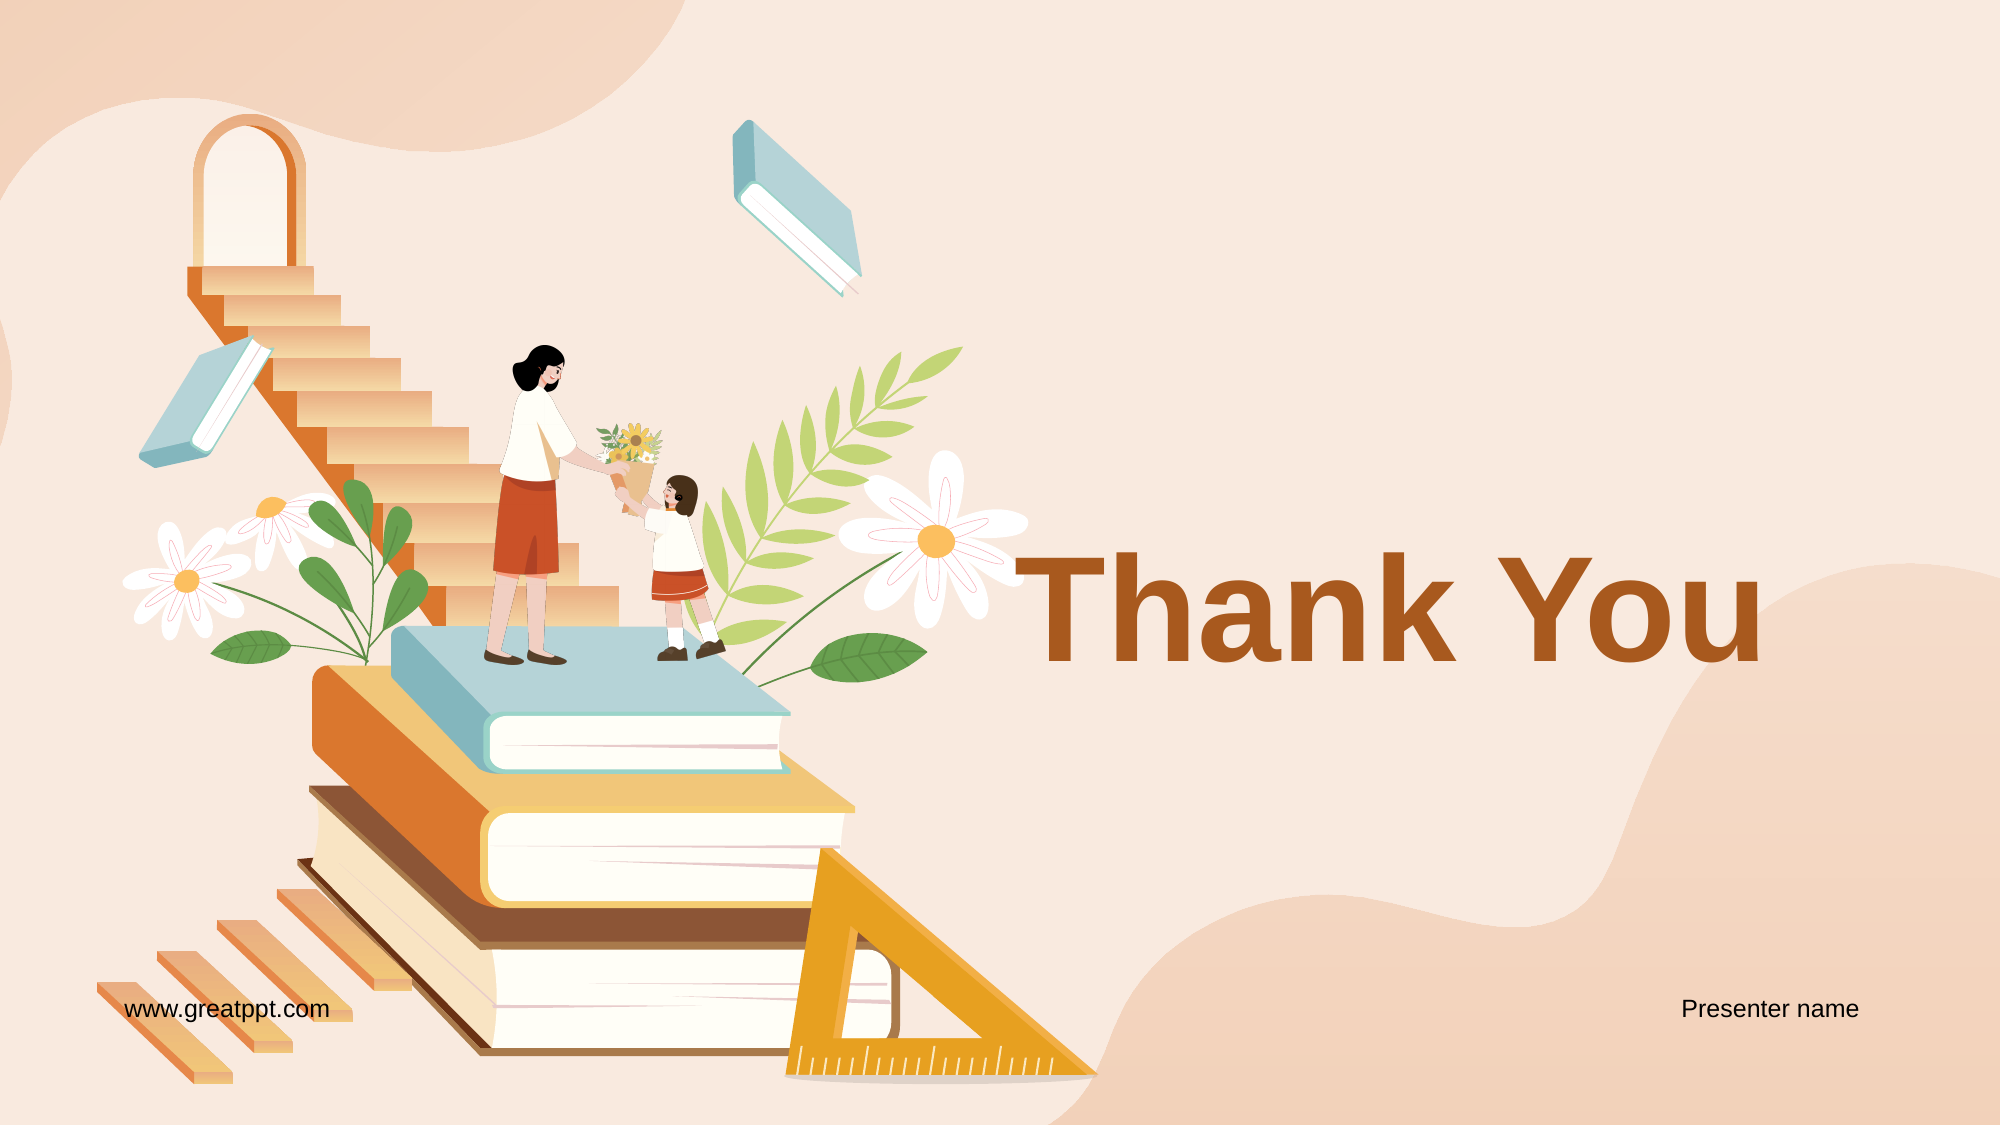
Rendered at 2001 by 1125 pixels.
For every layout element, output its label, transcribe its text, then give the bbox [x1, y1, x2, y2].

list Presenter name [1281, 985, 1875, 1031]
picture [484, 345, 726, 665]
title Thank You [999, 501, 1875, 699]
list www.greatppt.com [109, 985, 704, 1031]
